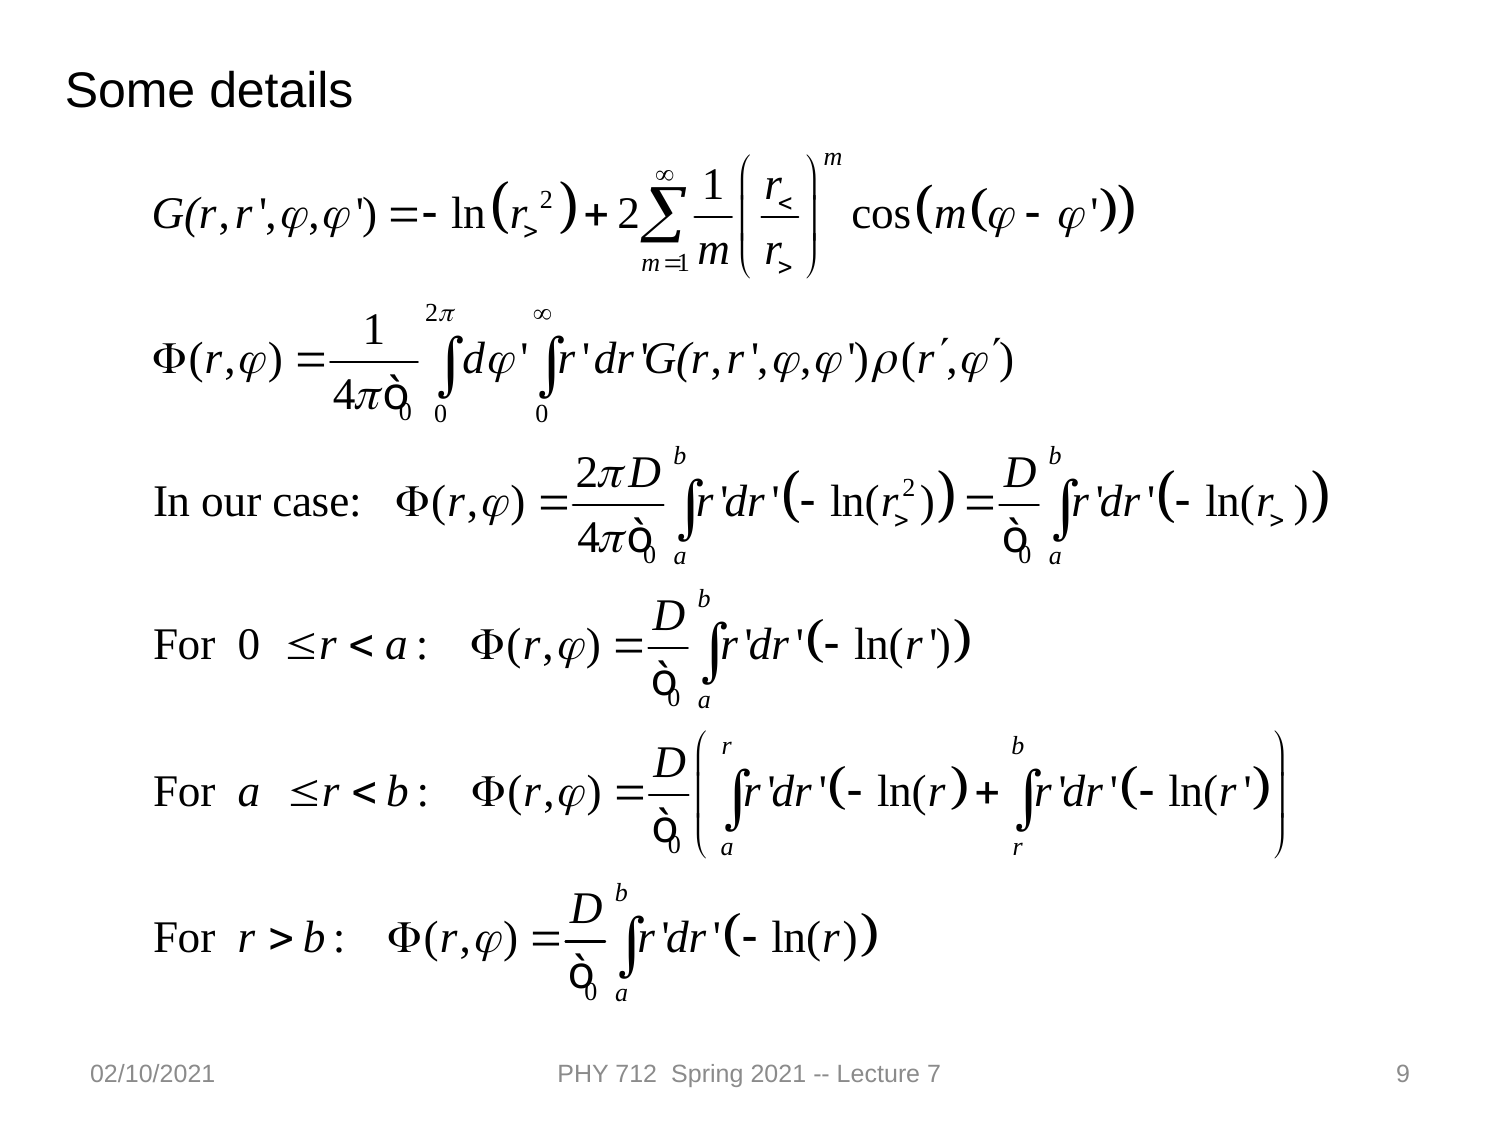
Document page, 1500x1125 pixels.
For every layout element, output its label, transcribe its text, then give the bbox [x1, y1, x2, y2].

text_box Some details [49, 49, 875, 125]
footer PHY 712 Spring 2021 -- Lecture 7 [512, 1042, 988, 1103]
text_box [146, 137, 1336, 1011]
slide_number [75, 1042, 425, 1103]
slide_number 9 [1074, 1042, 1425, 1103]
